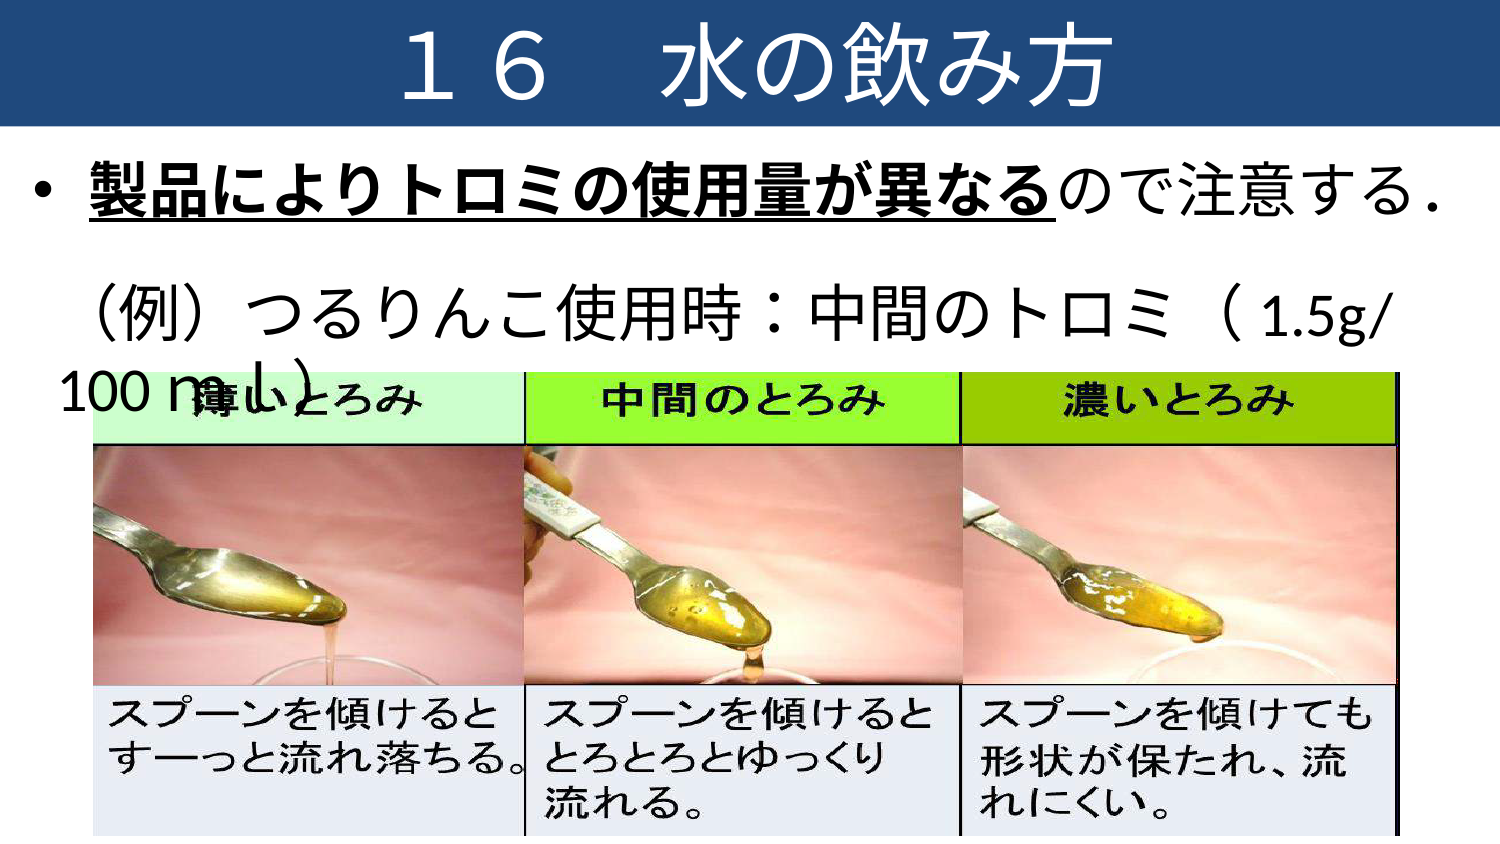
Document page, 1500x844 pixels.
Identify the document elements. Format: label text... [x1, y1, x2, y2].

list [93, 371, 1400, 836]
text_box 製品によりトロミの使用量が異なるので注意する． [17, 144, 1471, 233]
title １６ 水の飲み方 [0, 0, 1500, 127]
text_box （例）つるりんこ使用時：中間のトロミ（1.5g/100ｍｌ） [41, 266, 1447, 432]
